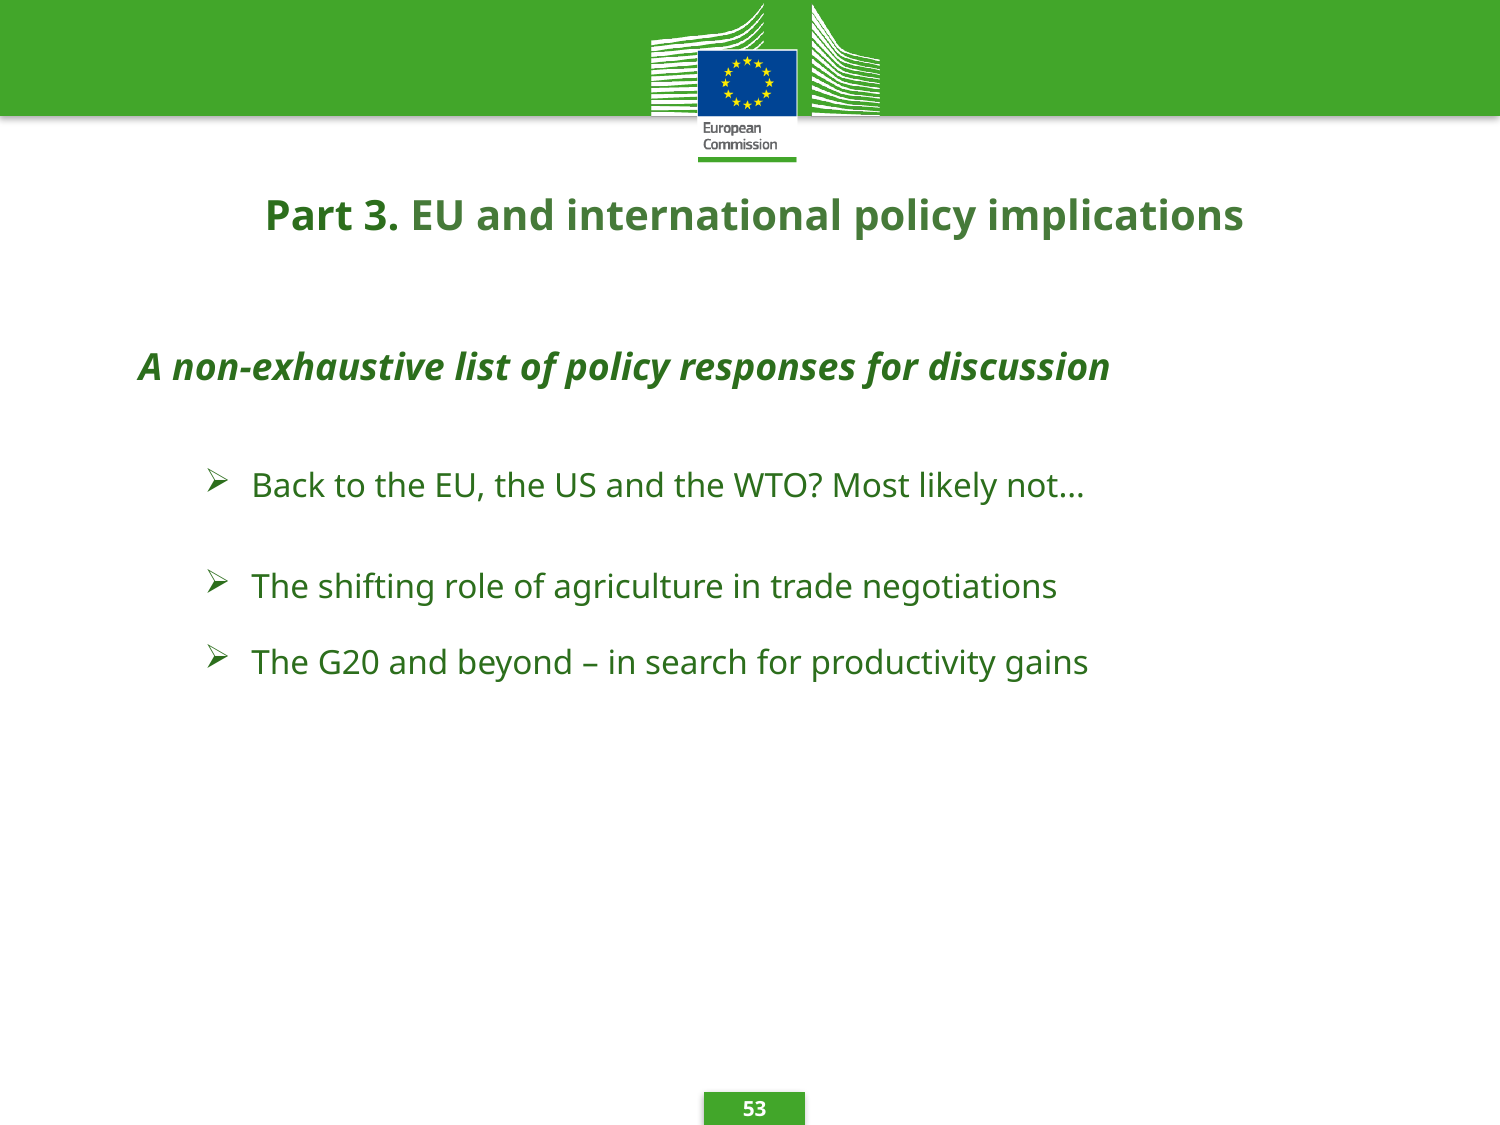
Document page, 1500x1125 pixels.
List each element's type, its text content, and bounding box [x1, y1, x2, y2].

title Part 3. EU and international policy implications [50, 172, 1459, 256]
slide_number 53 [703, 1088, 807, 1125]
picture [614, 3, 880, 172]
list A non-exhaustive list of policy responses for discussion Back to the EU, the US and the WTO? Most likely not… The shifting role of agriculture in trade negotiations The G20 and beyond – in search for productivity gains [123, 302, 1364, 823]
